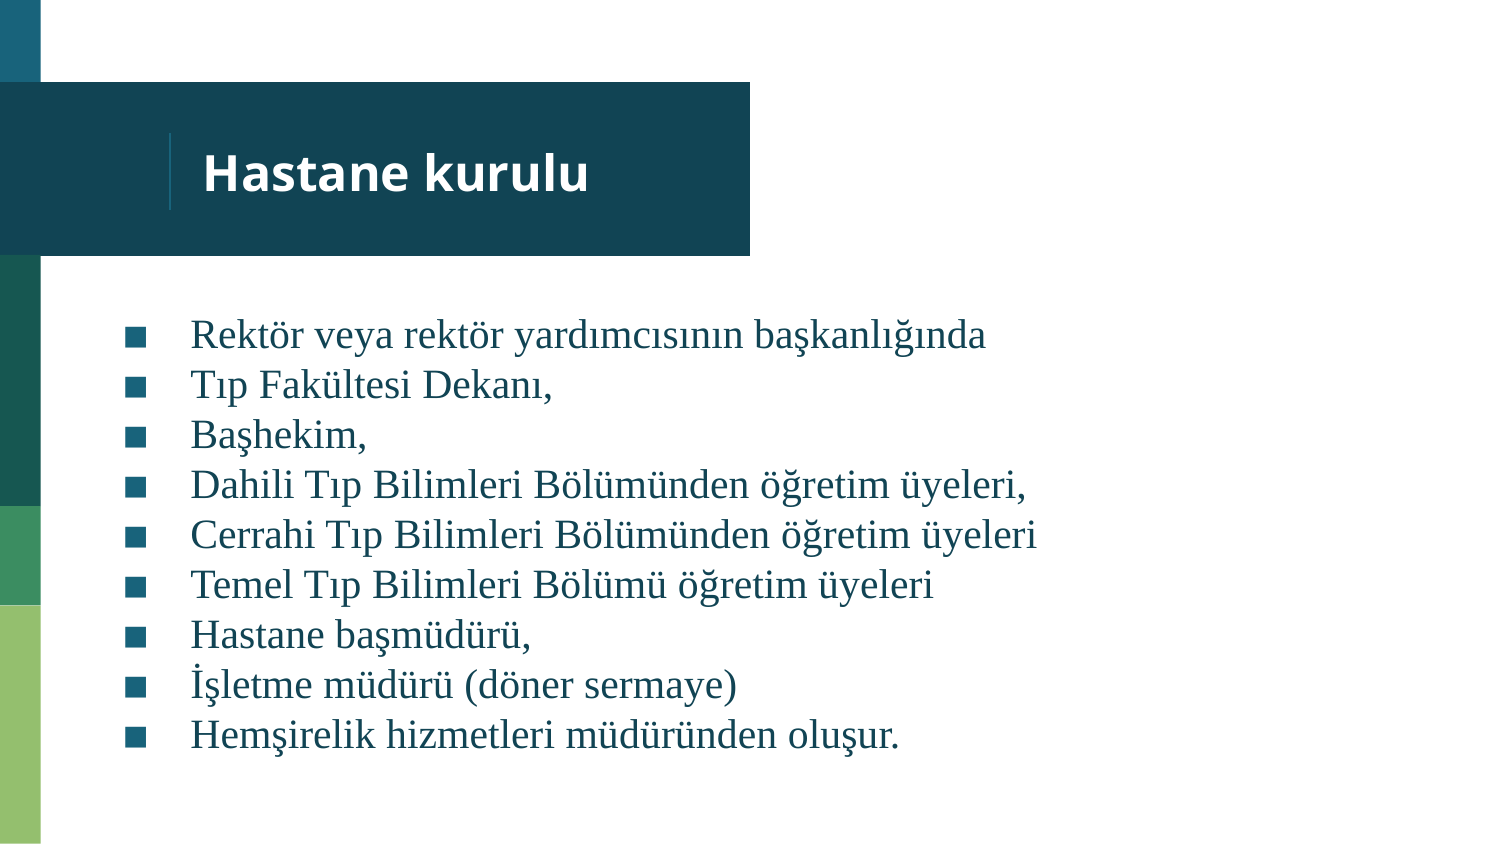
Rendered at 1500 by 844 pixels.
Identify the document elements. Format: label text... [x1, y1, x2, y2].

list Rektör veya rektör yardımcısının başkanlığında Tıp Fakültesi Dekanı, Başhekim, Dahili Tıp Bilimleri Bölümünden öğretim üyeleri, Cerrahi Tıp Bilimleri Bölümünden öğretim üyeleri Temel Tıp Bilimleri Bölümü öğretim üyeleri Hastane başmüdürü, İşletme müdürü (döner sermaye) Hemşirelik hizmetleri müdüründen oluşur. [100, 291, 1459, 811]
title Hastane kurulu [187, 87, 715, 256]
